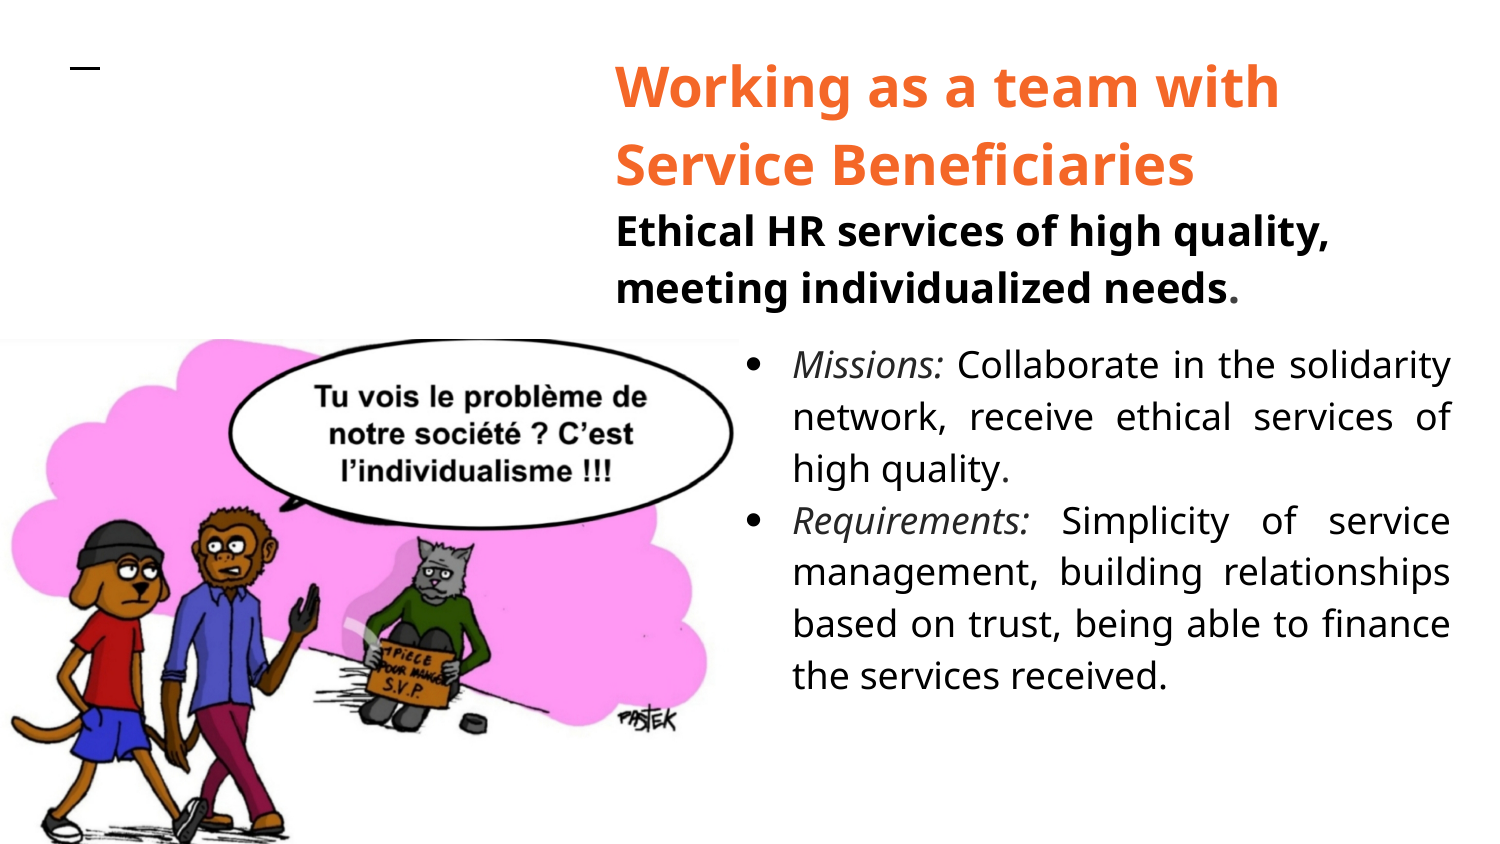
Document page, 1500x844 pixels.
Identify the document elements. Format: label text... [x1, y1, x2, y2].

picture [0, 339, 739, 844]
list Working as a team with Service Beneficiaries Ethical HR services of high quality, meeting individualized needs. Missions: Collaborate in the solidarity network, receive ethical services of high quality. Requirements: Simplicity of service management, building relationships based on trust, being able to finance the services received. [600, 62, 1467, 790]
